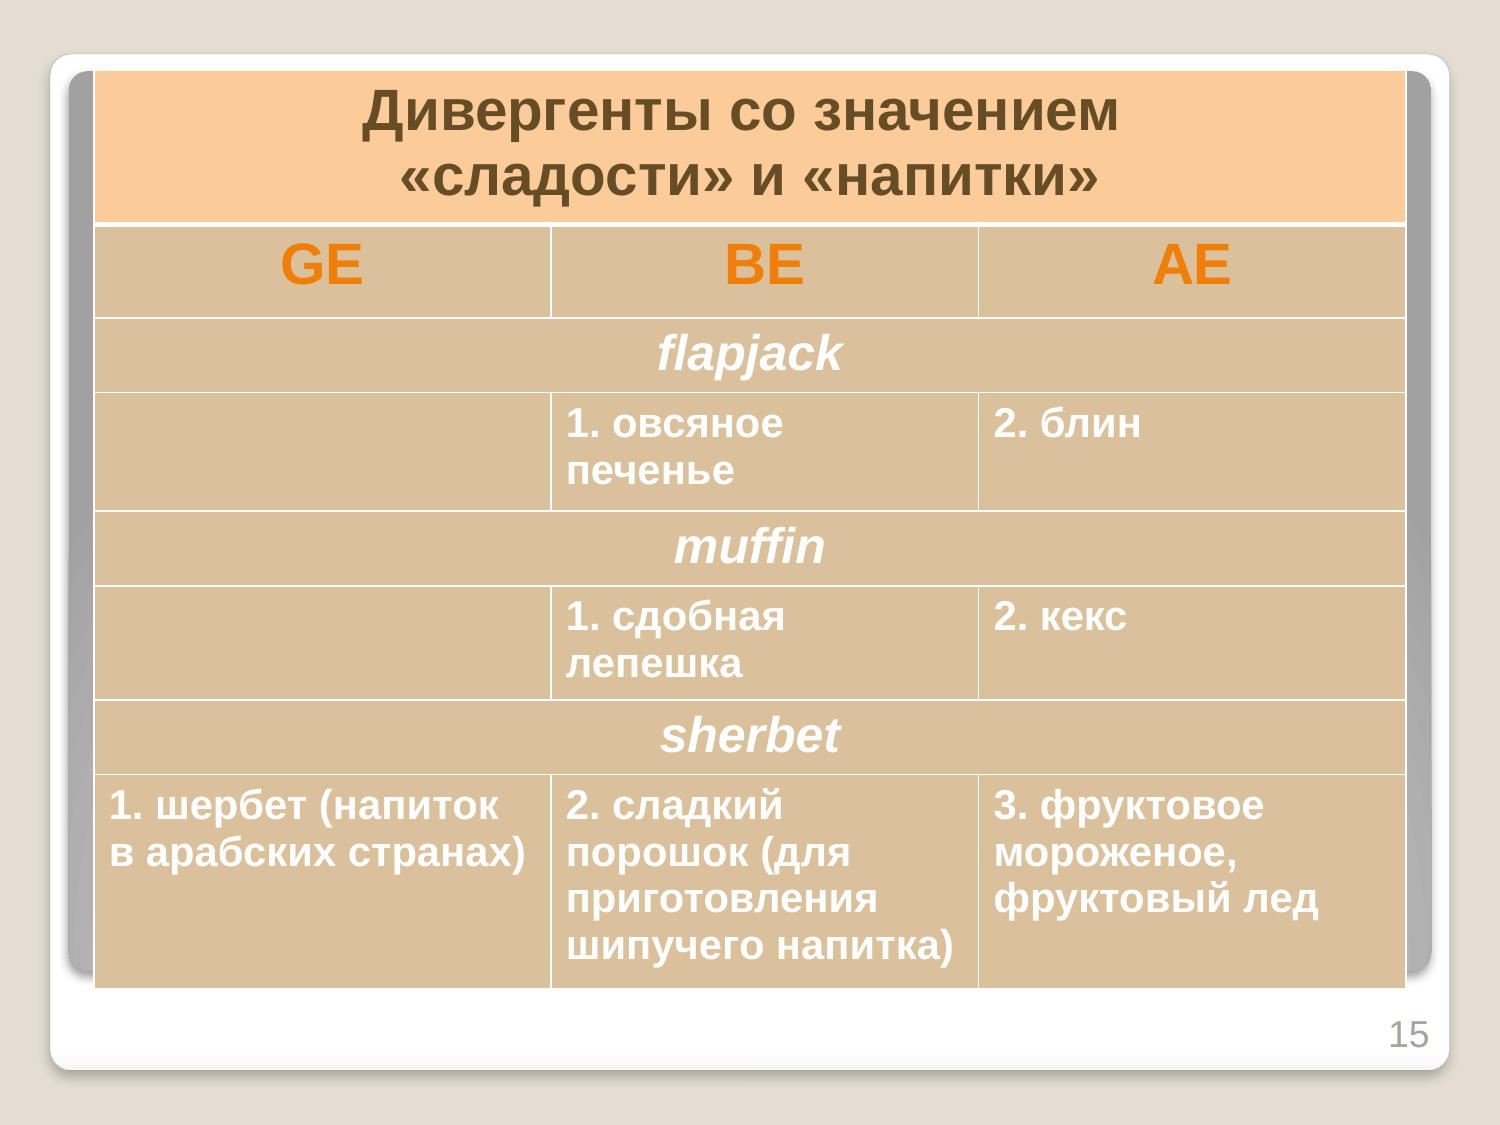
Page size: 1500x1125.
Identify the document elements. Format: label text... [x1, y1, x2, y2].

table_cell muffin [95, 512, 1405, 585]
table_cell 1. шербет (напиток в арабских странах) [95, 775, 550, 988]
table_cell [95, 587, 550, 699]
table_cell 2. сладкий порошок (для приготовления шипучего напитка) [552, 775, 978, 988]
table_cell АЕ [979, 227, 1405, 317]
table_header Дивергенты со значением «сладости» и «напитки» [95, 71, 1405, 222]
table_cell [95, 393, 550, 510]
table_cell 2. кекс [979, 587, 1405, 699]
table_cell 2. блин [979, 393, 1405, 510]
table_cell flapjack [95, 319, 1405, 392]
table_cell 1. овсяное печенье [552, 393, 978, 510]
table_cell sherbet [95, 701, 1405, 774]
table_cell 3. фруктовое мороженое, фруктовый лед [979, 775, 1405, 988]
table_cell 1. сдобная лепешка [552, 587, 978, 699]
table_cell GE [95, 227, 550, 317]
slide_number 15 [1369, 1002, 1445, 1063]
table_cell ВЕ [552, 227, 978, 317]
